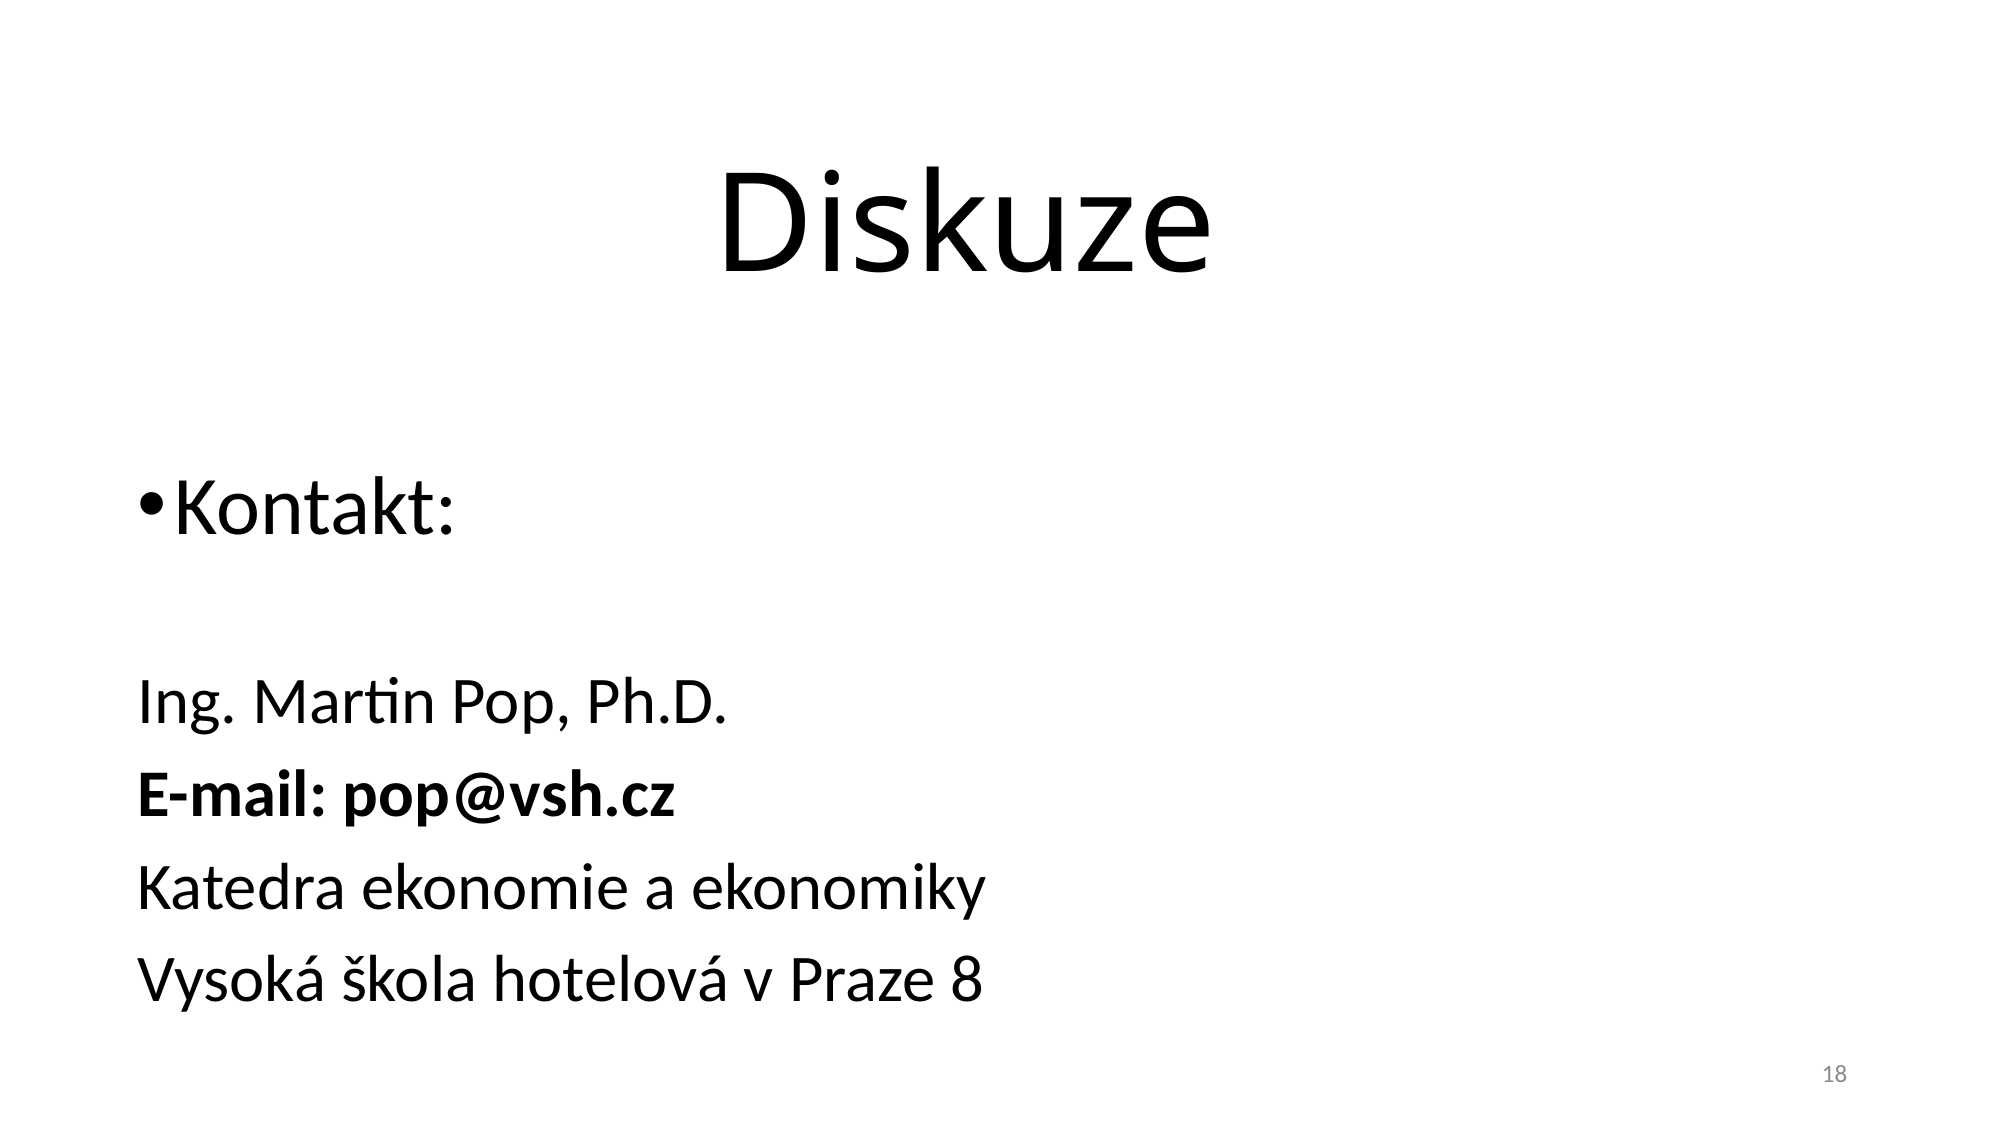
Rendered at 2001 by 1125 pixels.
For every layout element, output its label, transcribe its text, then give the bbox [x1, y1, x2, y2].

slide_number 18 [1412, 1042, 1863, 1103]
list Kontakt: Ing. Martin Pop, Ph.D. E-mail: pop@vsh.cz Katedra ekonomie a ekonomiky Vysoká škola hotelová v Praze 8 [122, 455, 1848, 1055]
title Diskuze [102, 137, 1828, 318]
